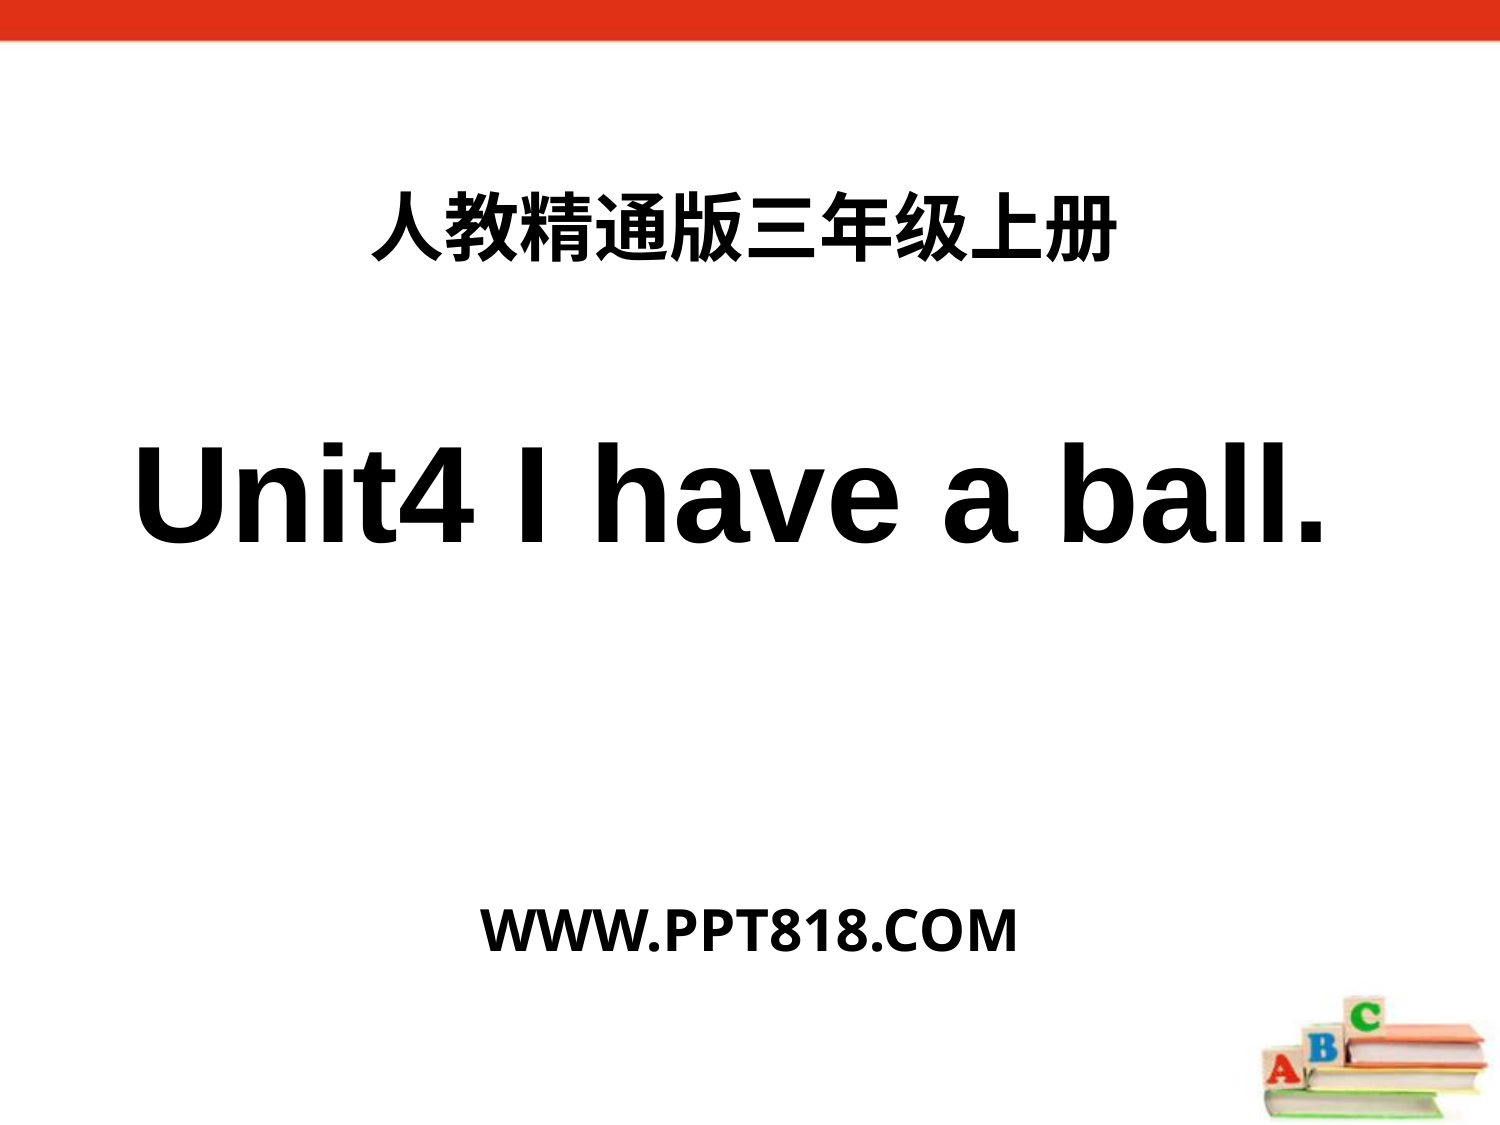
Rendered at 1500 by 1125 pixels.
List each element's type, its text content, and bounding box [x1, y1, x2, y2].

text_box WWW.PPT818.COM [409, 878, 1092, 970]
picture [0, 0, 1500, 1125]
subtitle 人教精通版三年级上册 [253, 172, 1235, 278]
title Unit4 I have a ball. [64, 397, 1437, 563]
